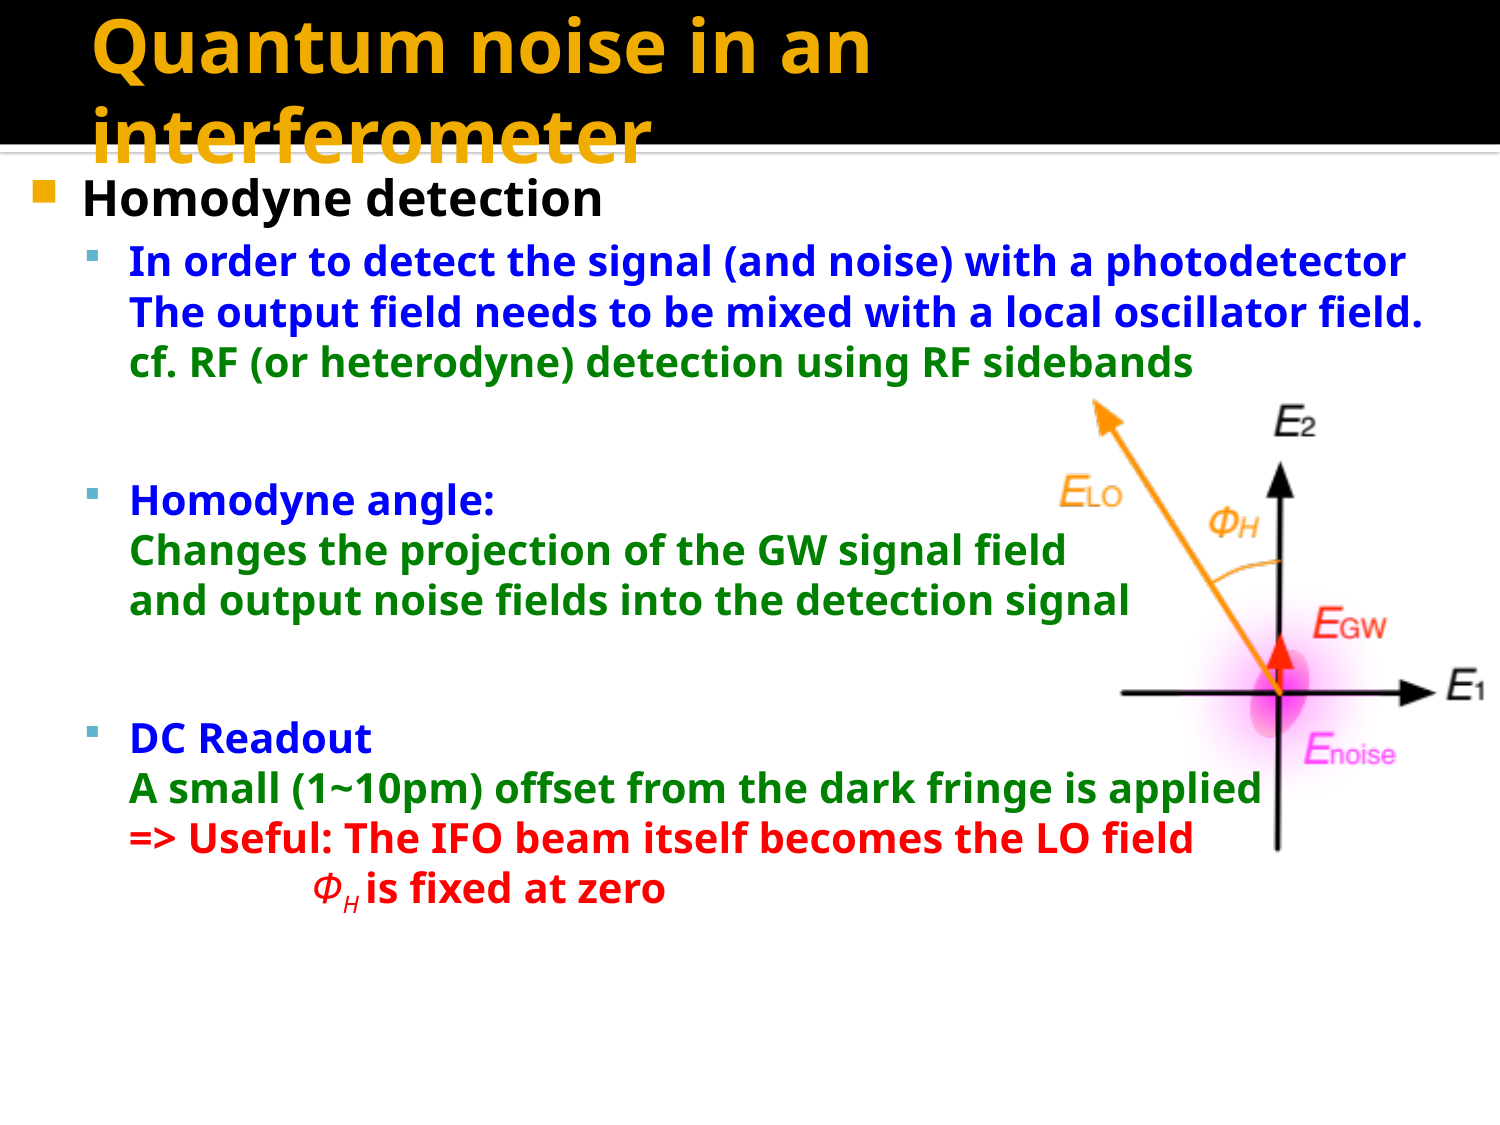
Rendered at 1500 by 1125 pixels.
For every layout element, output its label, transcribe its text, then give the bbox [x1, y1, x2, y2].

list Homodyne detection In order to detect the signal (and noise) with a photodetector The output field needs to be mixed with a local oscillator field. cf. RF (or heterodyne) detection using RF sidebands Homodyne angle: Changes the projection of the GW signal field and output noise fields into the detection signal DC Readout A small (1~10pm) offset from the dark fringe is applied => Useful: The IFO beam itself becomes the LO field ΦH is fixed at zero [0, 151, 1500, 1125]
picture [1056, 375, 1486, 853]
title Quantum noise in an interferometer [75, 25, 1425, 151]
